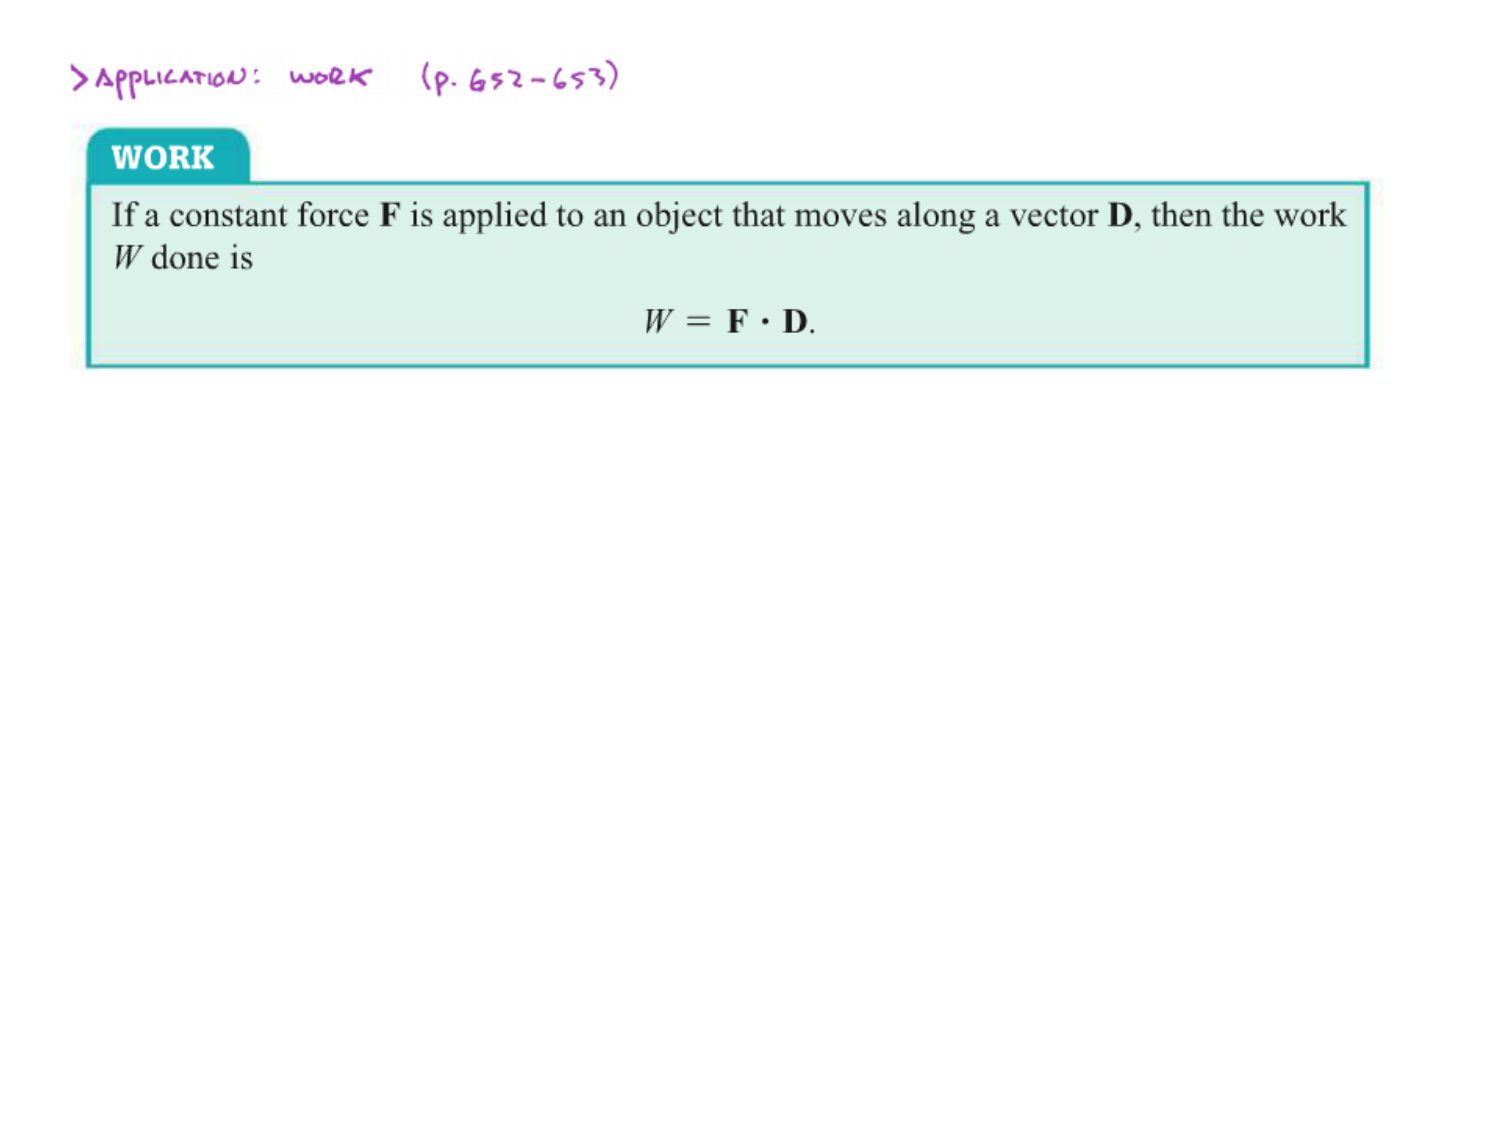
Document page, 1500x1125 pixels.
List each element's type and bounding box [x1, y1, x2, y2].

picture [62, 49, 1405, 408]
